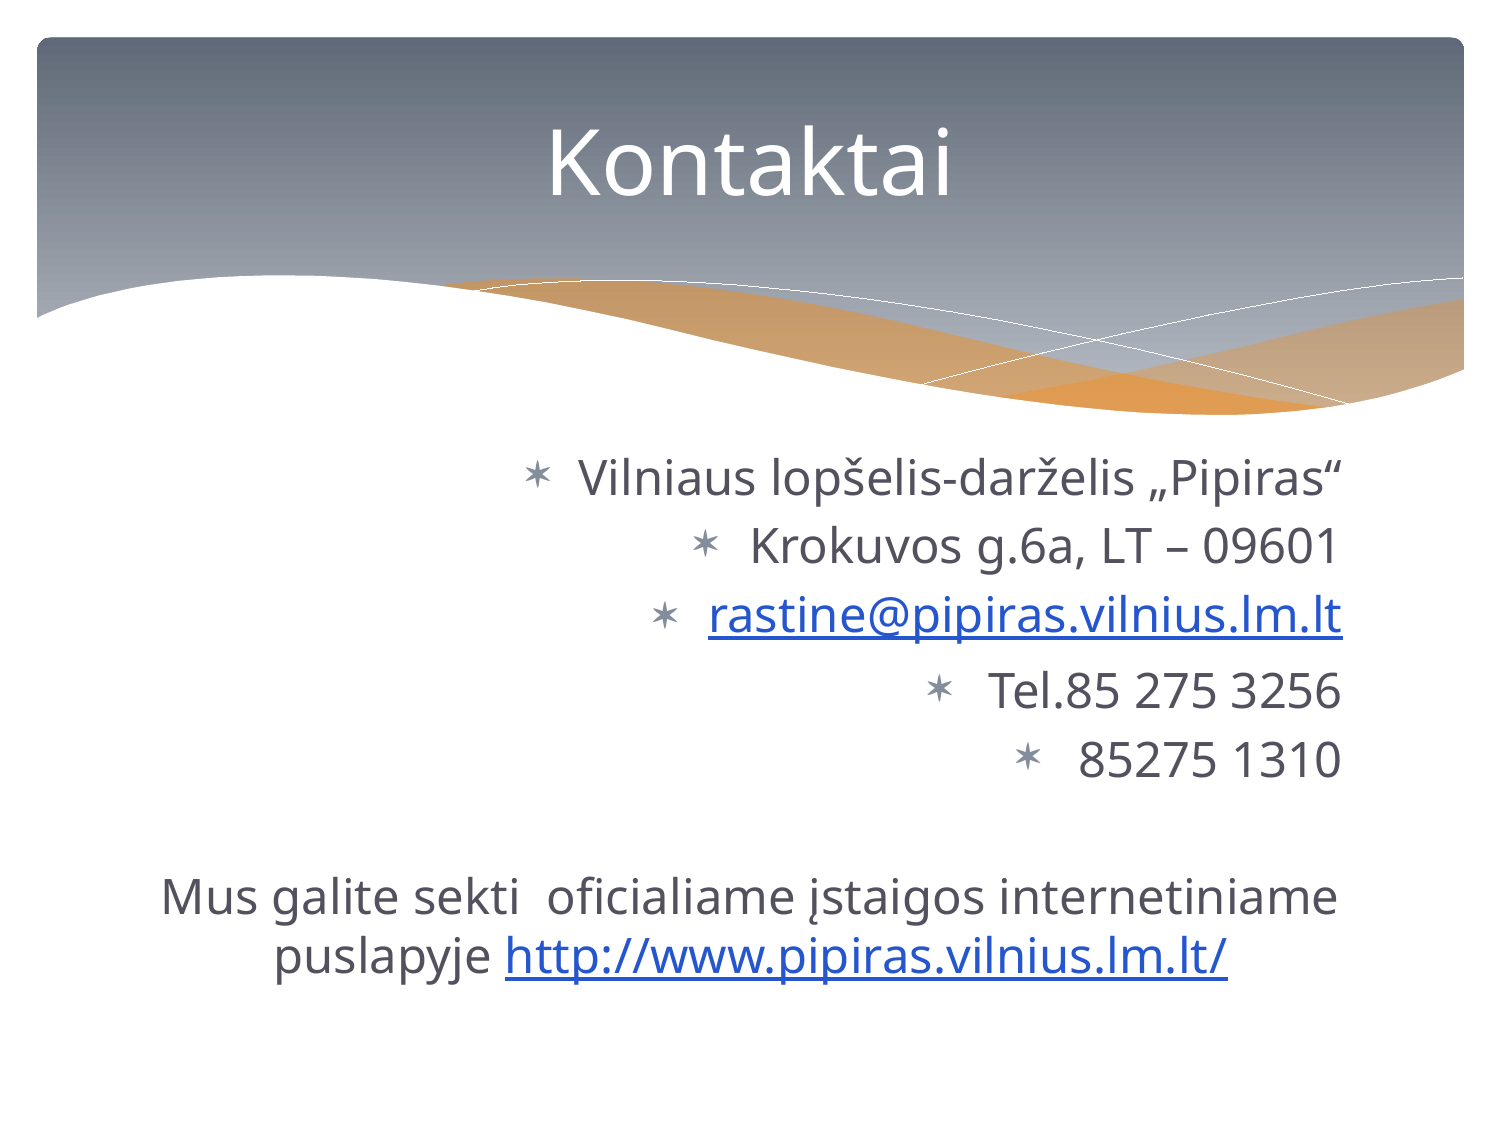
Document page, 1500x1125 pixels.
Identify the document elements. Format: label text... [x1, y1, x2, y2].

title Kontaktai [75, 55, 1425, 261]
list Vilniaus lopšelis-darželis „Pipiras“ Krokuvos g.6a, LT – 09601 rastine@pipiras.vilnius.lm.lt Tel.85 275 3256 85275 1310 Mus galite sekti oficialiame įstaigos internetiniame puslapyje http://www.pipiras.vilnius.lm.lt/ [143, 438, 1359, 1005]
